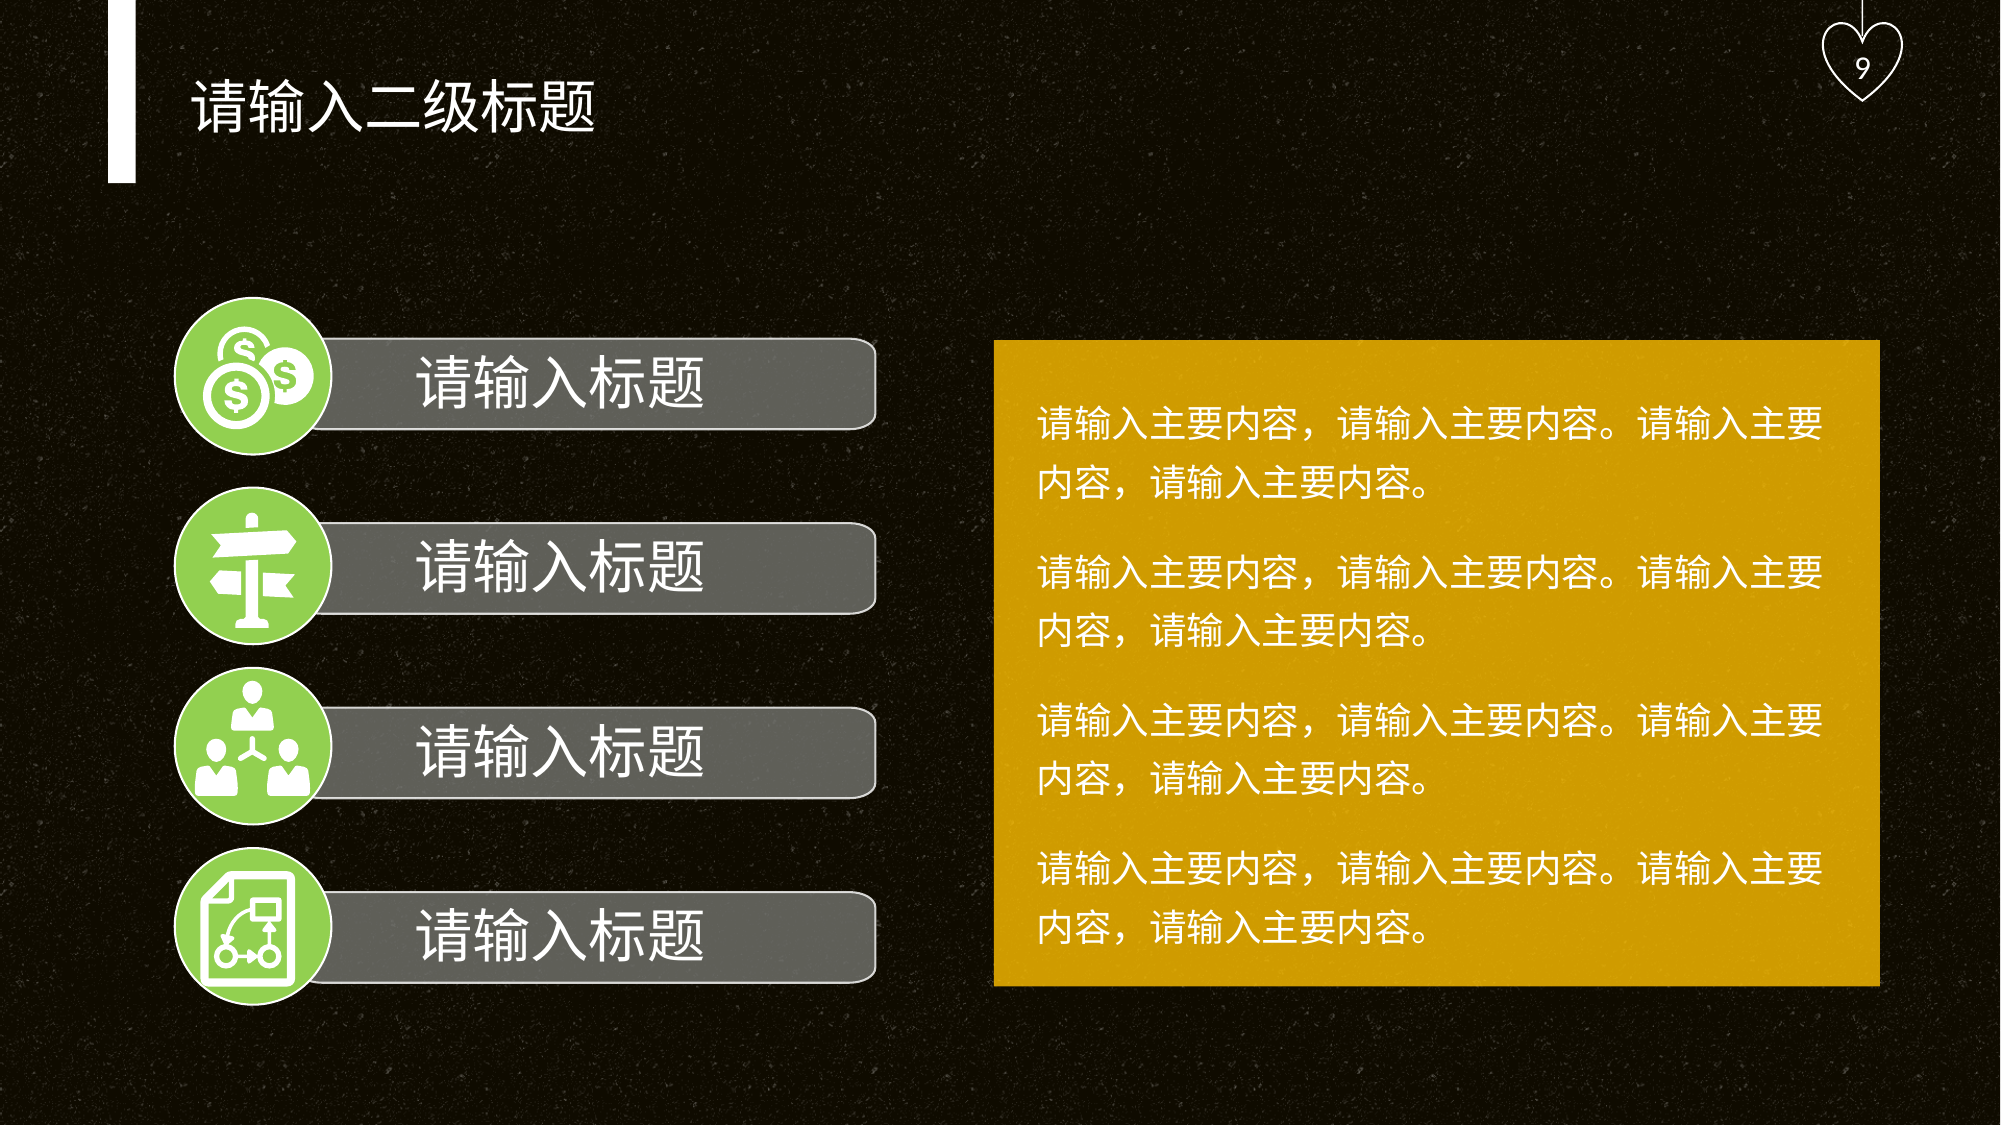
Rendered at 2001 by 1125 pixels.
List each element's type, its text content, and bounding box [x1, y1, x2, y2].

text_box 请输入主要内容，请输入主要内容。请输入主要内容，请输入主要内容。 [1021, 379, 1865, 512]
text_box 请输入标题 [332, 523, 832, 608]
text_box 请输入标题 [332, 707, 832, 793]
text_box 请输入二级标题 [174, 41, 1189, 148]
picture [1826, 25, 1858, 36]
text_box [174, 297, 332, 455]
text_box [993, 339, 1881, 987]
text_box 请输入标题 [332, 338, 832, 424]
text_box 请输入主要内容，请输入主要内容。请输入主要内容，请输入主要内容。 [1021, 676, 1865, 808]
text_box [107, 0, 137, 184]
slide_number 9 [1823, 36, 1902, 96]
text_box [174, 487, 332, 645]
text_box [174, 847, 332, 1005]
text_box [174, 667, 332, 825]
text_box [332, 337, 877, 431]
text_box [332, 522, 877, 615]
text_box 请输入主要内容，请输入主要内容。请输入主要内容，请输入主要内容。 [1021, 527, 1865, 660]
text_box [332, 706, 877, 800]
picture [1867, 25, 1899, 36]
text_box [332, 891, 877, 984]
text_box 请输入标题 [332, 891, 832, 977]
picture [0, 0, 2001, 1125]
text_box 请输入主要内容，请输入主要内容。请输入主要内容，请输入主要内容。 [1021, 824, 1865, 957]
